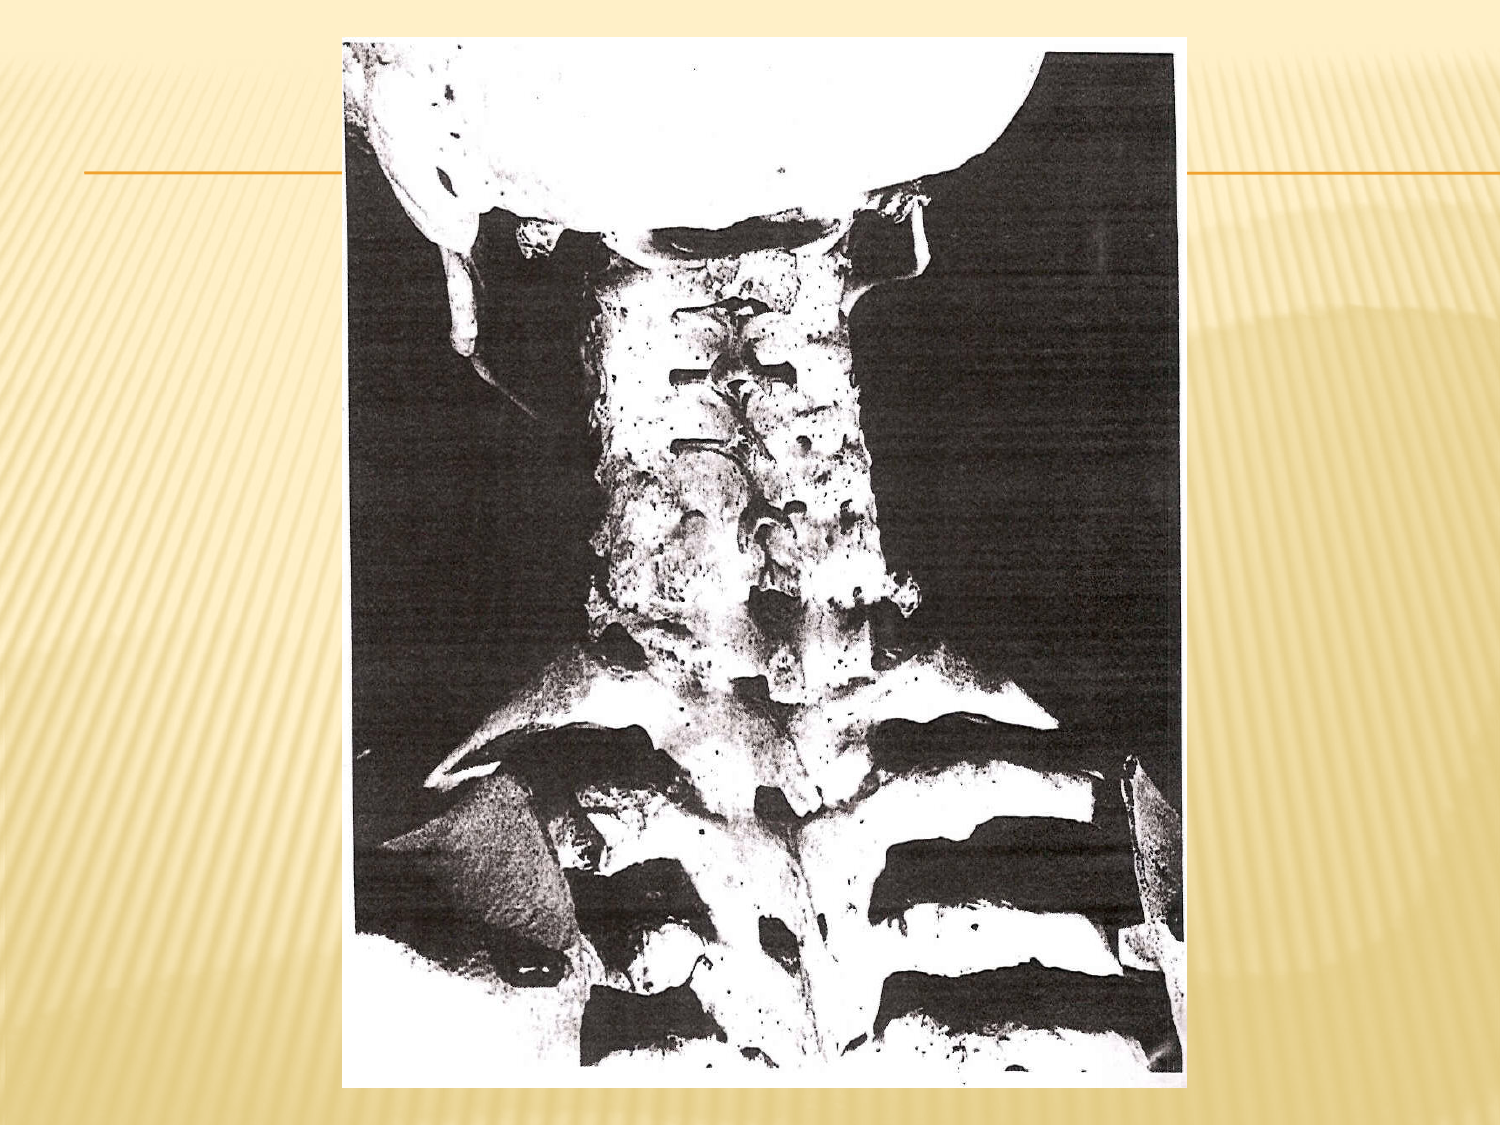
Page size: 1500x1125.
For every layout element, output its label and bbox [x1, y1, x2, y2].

picture [342, 37, 1187, 1088]
